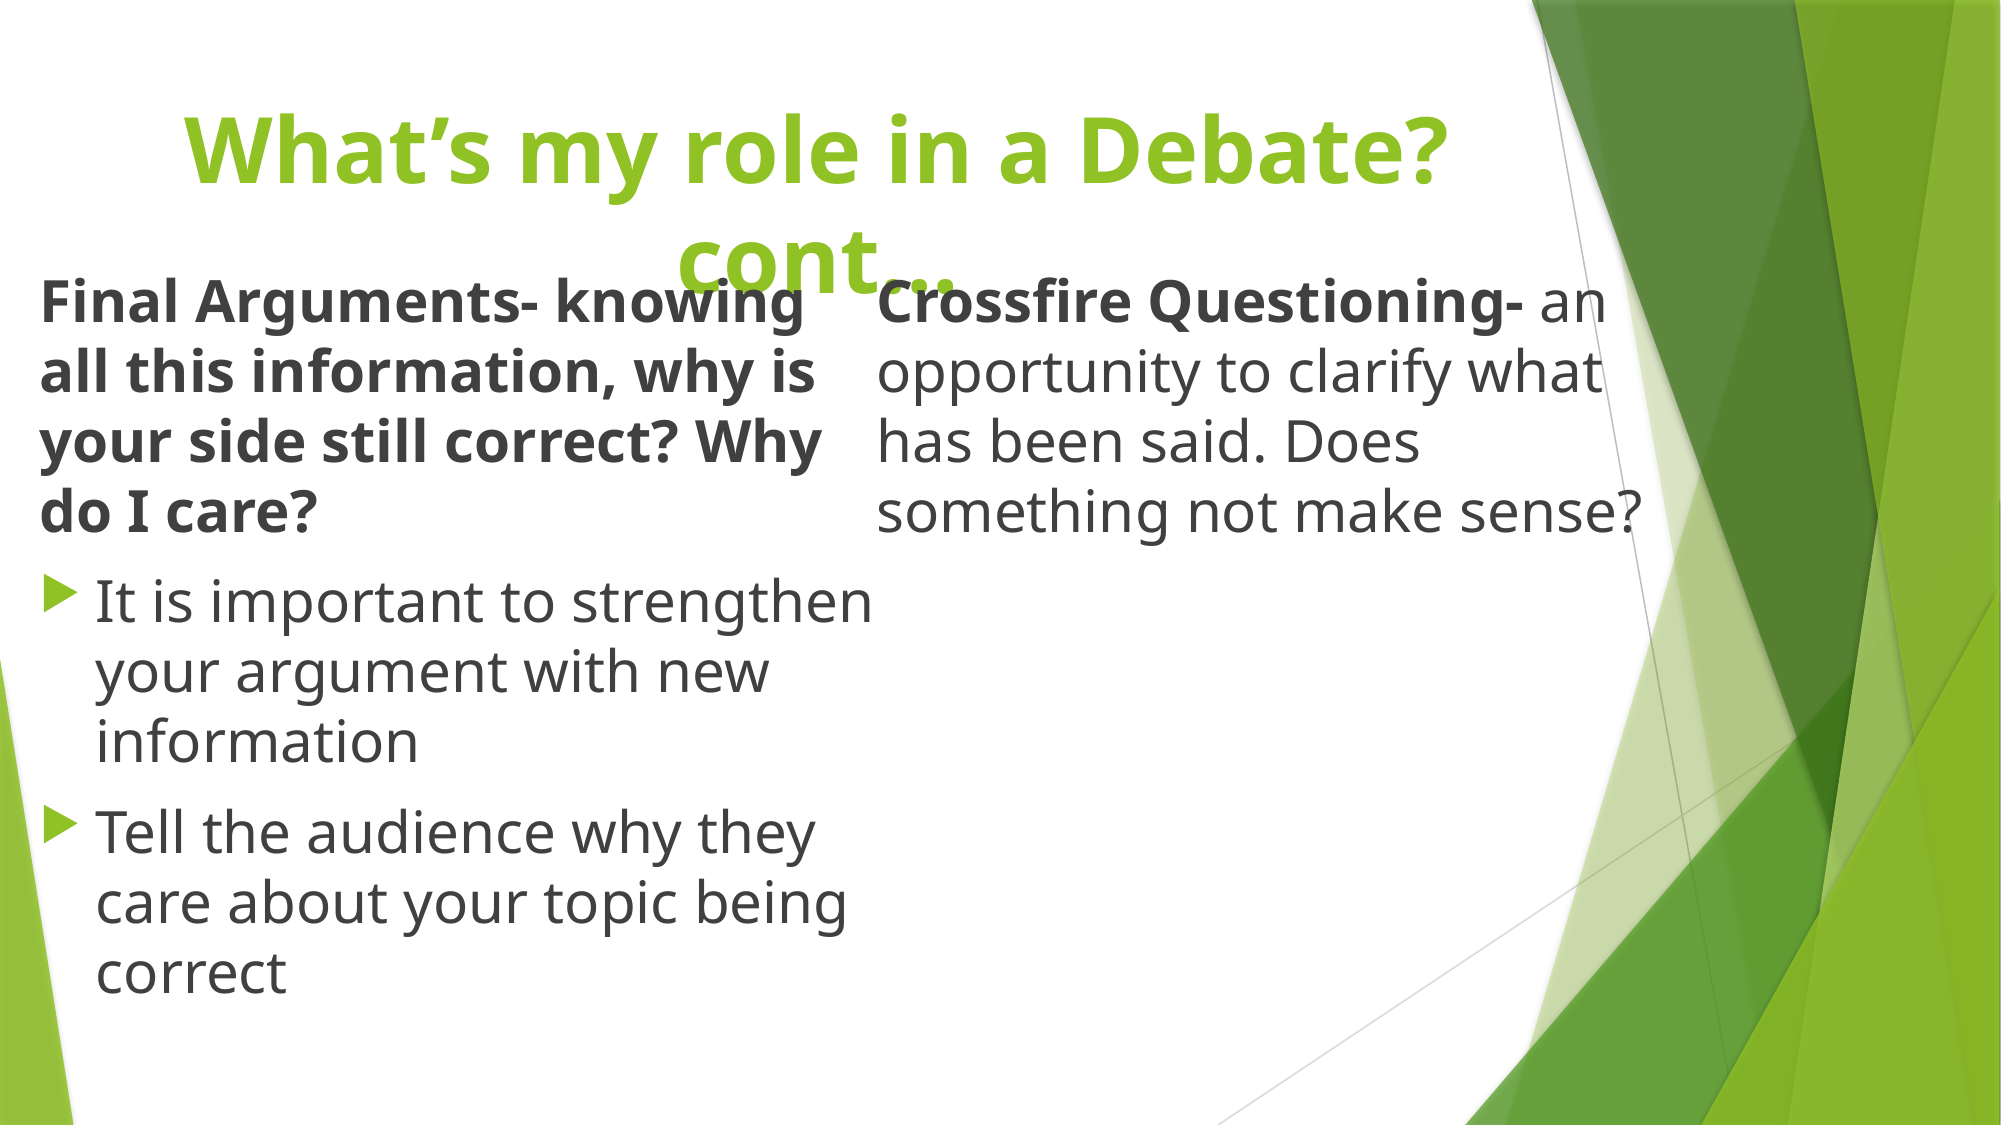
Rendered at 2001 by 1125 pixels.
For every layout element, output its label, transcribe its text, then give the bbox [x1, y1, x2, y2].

list Final Arguments- knowing all this information, why is your side still correct? Why do I care? It is important to strengthen your argument with new information Tell the audience why they care about your topic being correct Crossfire Questioning- an opportunity to clarify what has been said. Does something not make sense? [24, 256, 1729, 1065]
title What’s my role in a Debate? cont… [24, 84, 1611, 256]
